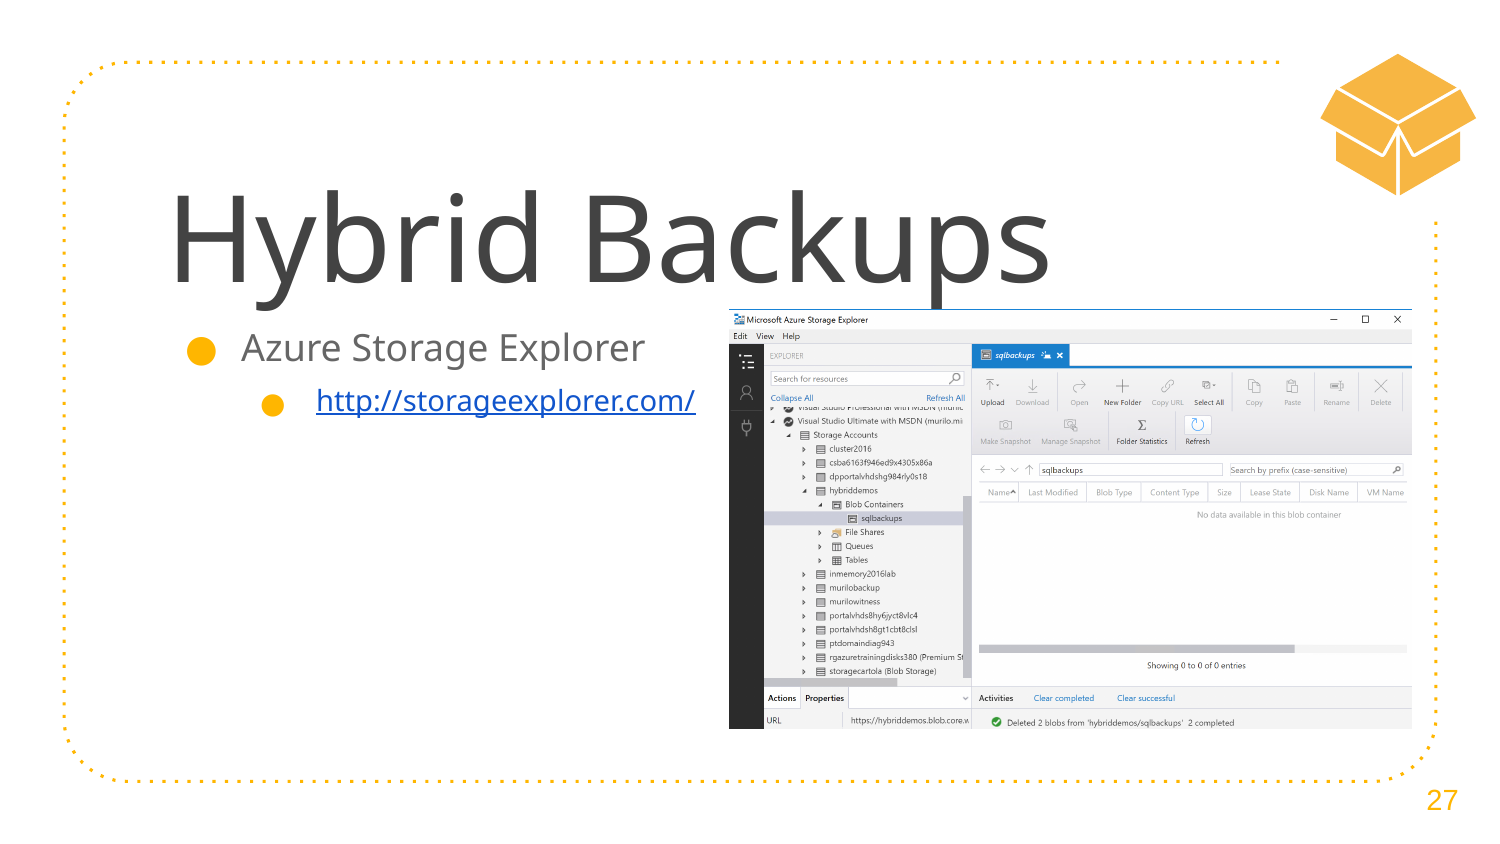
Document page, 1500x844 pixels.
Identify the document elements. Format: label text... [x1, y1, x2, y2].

title Hybrid Backups [151, 146, 1278, 287]
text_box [1320, 53, 1477, 196]
list Azure Storage Explorer http://storageexplorer.com/ [151, 309, 727, 449]
slide_number 27 [1411, 753, 1500, 844]
picture [729, 309, 1412, 729]
